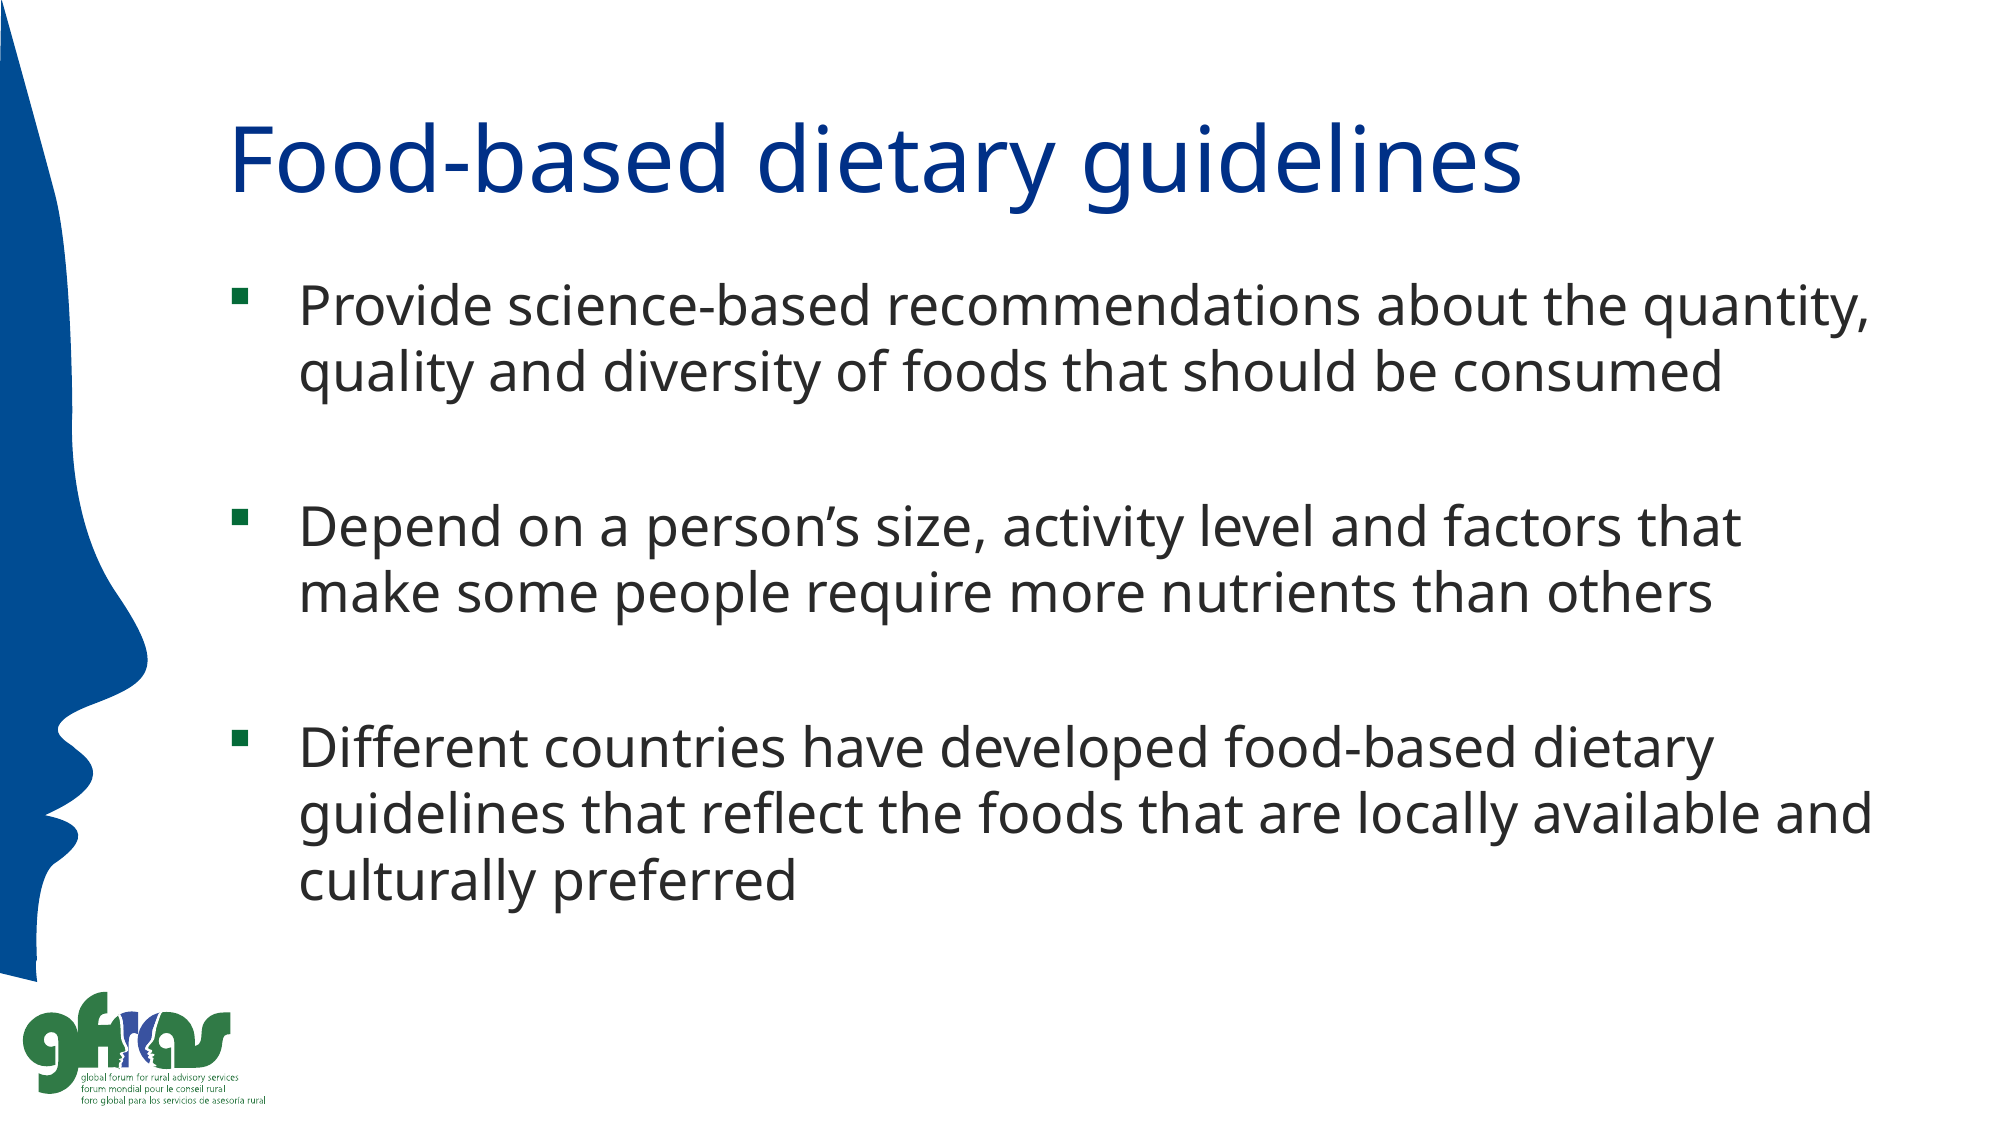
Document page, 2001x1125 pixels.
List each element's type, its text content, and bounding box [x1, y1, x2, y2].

list Provide science-based recommendations about the quantity, quality and diversity of foods that should be consumed Depend on a person’s size, activity level and factors that make some people require more nutrients than others Different countries have developed food-based dietary guidelines that reflect the foods that are locally available and culturally preferred [212, 262, 1900, 976]
title Food-based dietary guidelines [212, 78, 1900, 233]
